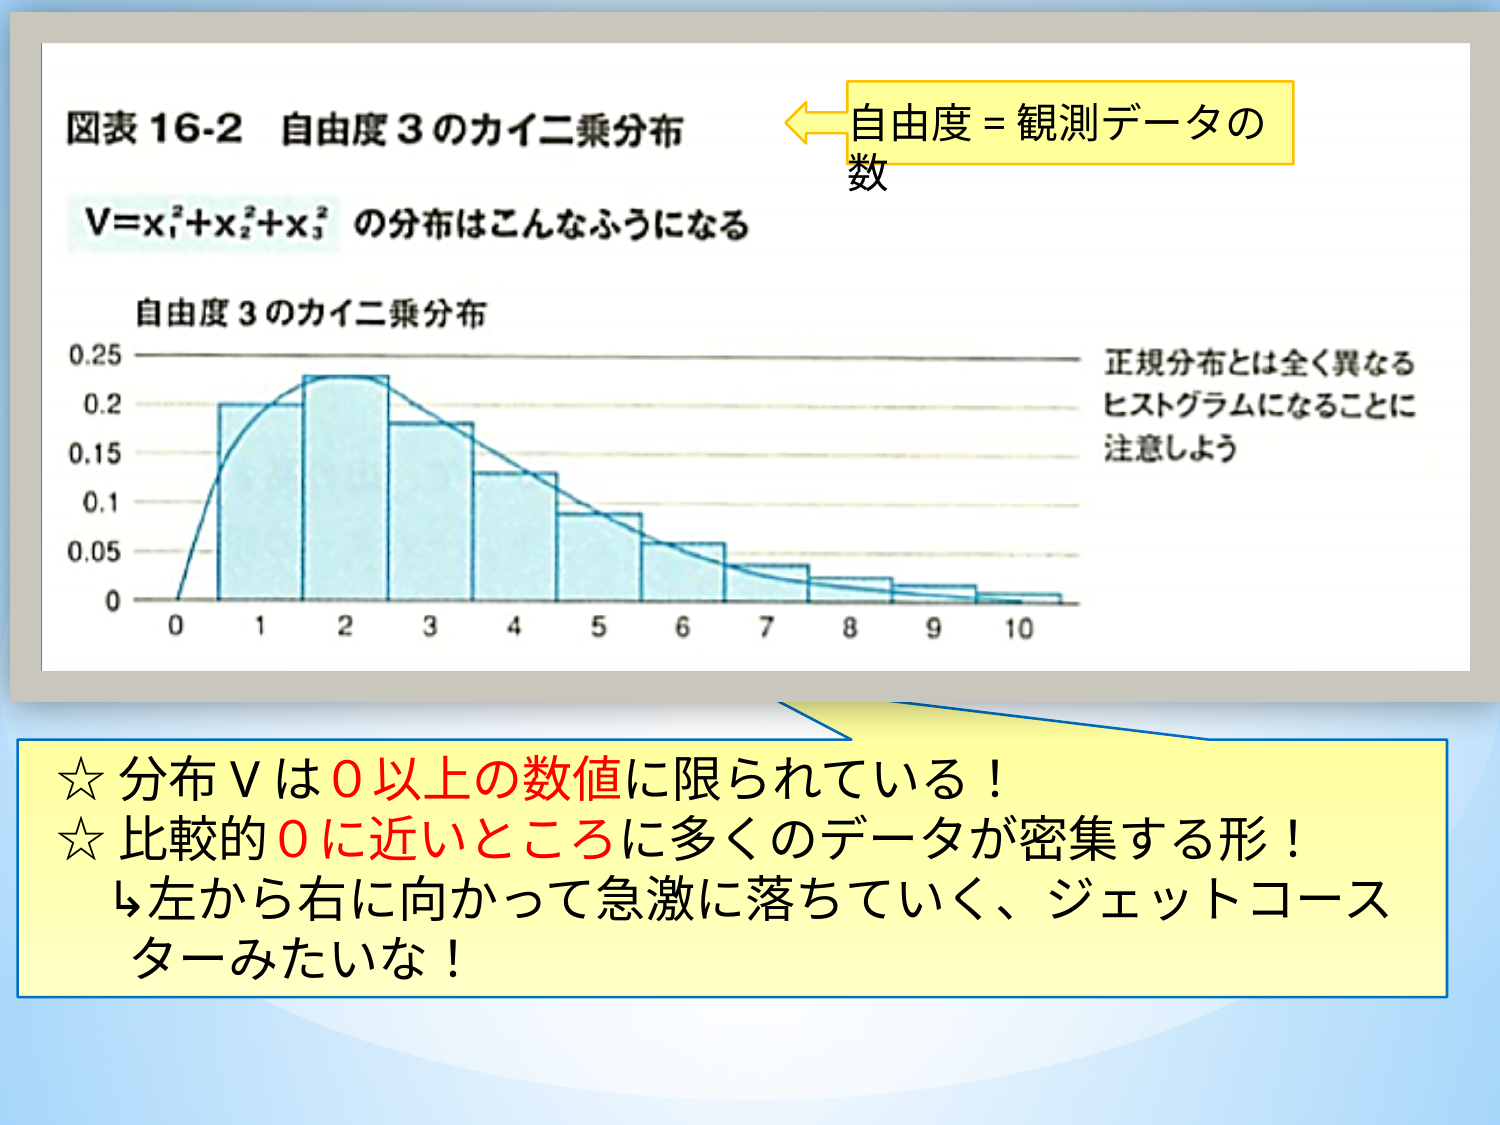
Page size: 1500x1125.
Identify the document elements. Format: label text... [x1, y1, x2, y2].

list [441, 0, 1071, 1072]
text_box ☆分布Vは０以上の数値に限られている！ ☆比較的０に近いところに多くのデータが密集する形！ ↳左から右に向かって急激に落ちていく、ジェットコース ターみたいな！ [41, 739, 435, 995]
text_box [1077, 731, 1448, 739]
picture [43, 44, 441, 671]
text_box ☆分布Vは０以上の数値に限られている！ ☆比較的０に近いところに多くのデータが密集する形！ ↳左から右に向かって急激に落ちていく、ジェットコース ターみたいな！ [1076, 739, 1471, 995]
picture [1071, 44, 1470, 671]
text_box [1076, 995, 1449, 999]
text_box [1076, 80, 1295, 89]
text_box 自由度=観測データの数 [1076, 89, 1317, 205]
text_box [16, 738, 435, 999]
